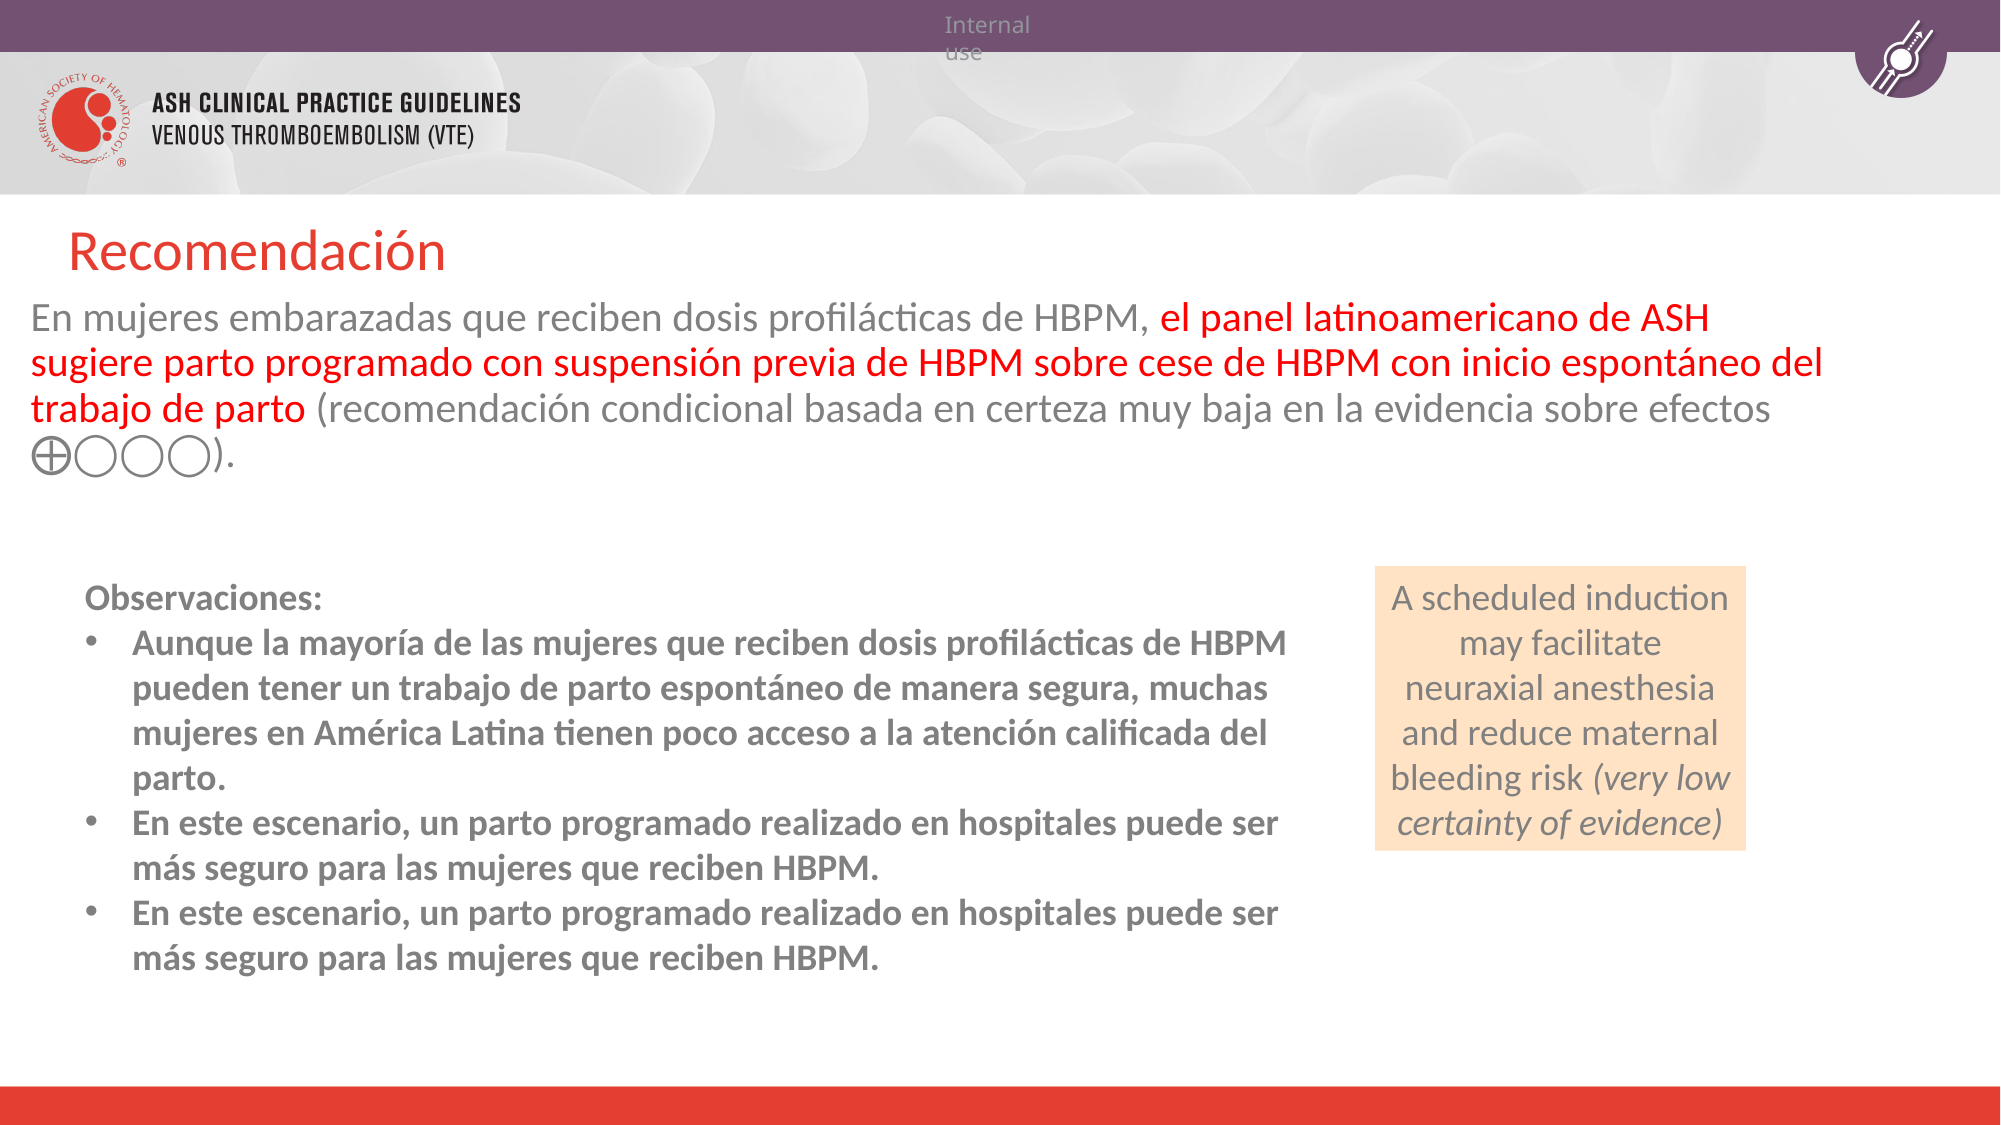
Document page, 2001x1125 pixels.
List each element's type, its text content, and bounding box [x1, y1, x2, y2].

picture [0, 0, 2001, 1125]
title Recomendación [68, 219, 1869, 289]
text_box A scheduled induction may facilitate neuraxial anesthesia and reduce maternal bleeding risk (very low certainty of evidence) [1374, 565, 1746, 851]
list En mujeres embarazadas que reciben dosis profilácticas de HBPM, el panel latinoamericano de ASH sugiere parto programado con suspensión previa de HBPM sobre cese de HBPM con inicio espontáneo del trabajo de parto (recomendación condicional basada en certeza muy baja en la evidencia sobre efectos ⨁◯◯◯). [30, 295, 1831, 506]
text_box Observaciones: Aunque la mayoría de las mujeres que reciben dosis profilácticas de HBPM pueden tener un trabajo de parto espontáneo de manera segura, muchas mujeres en América Latina tienen poco acceso a la atención calificada del parto. En este escenario, un parto programado realizado en hospitales puede ser más seguro para las mujeres que reciben HBPM. En este escenario, un parto programado realizado en hospitales puede ser más seguro para las mujeres que reciben HBPM. [70, 565, 1332, 986]
